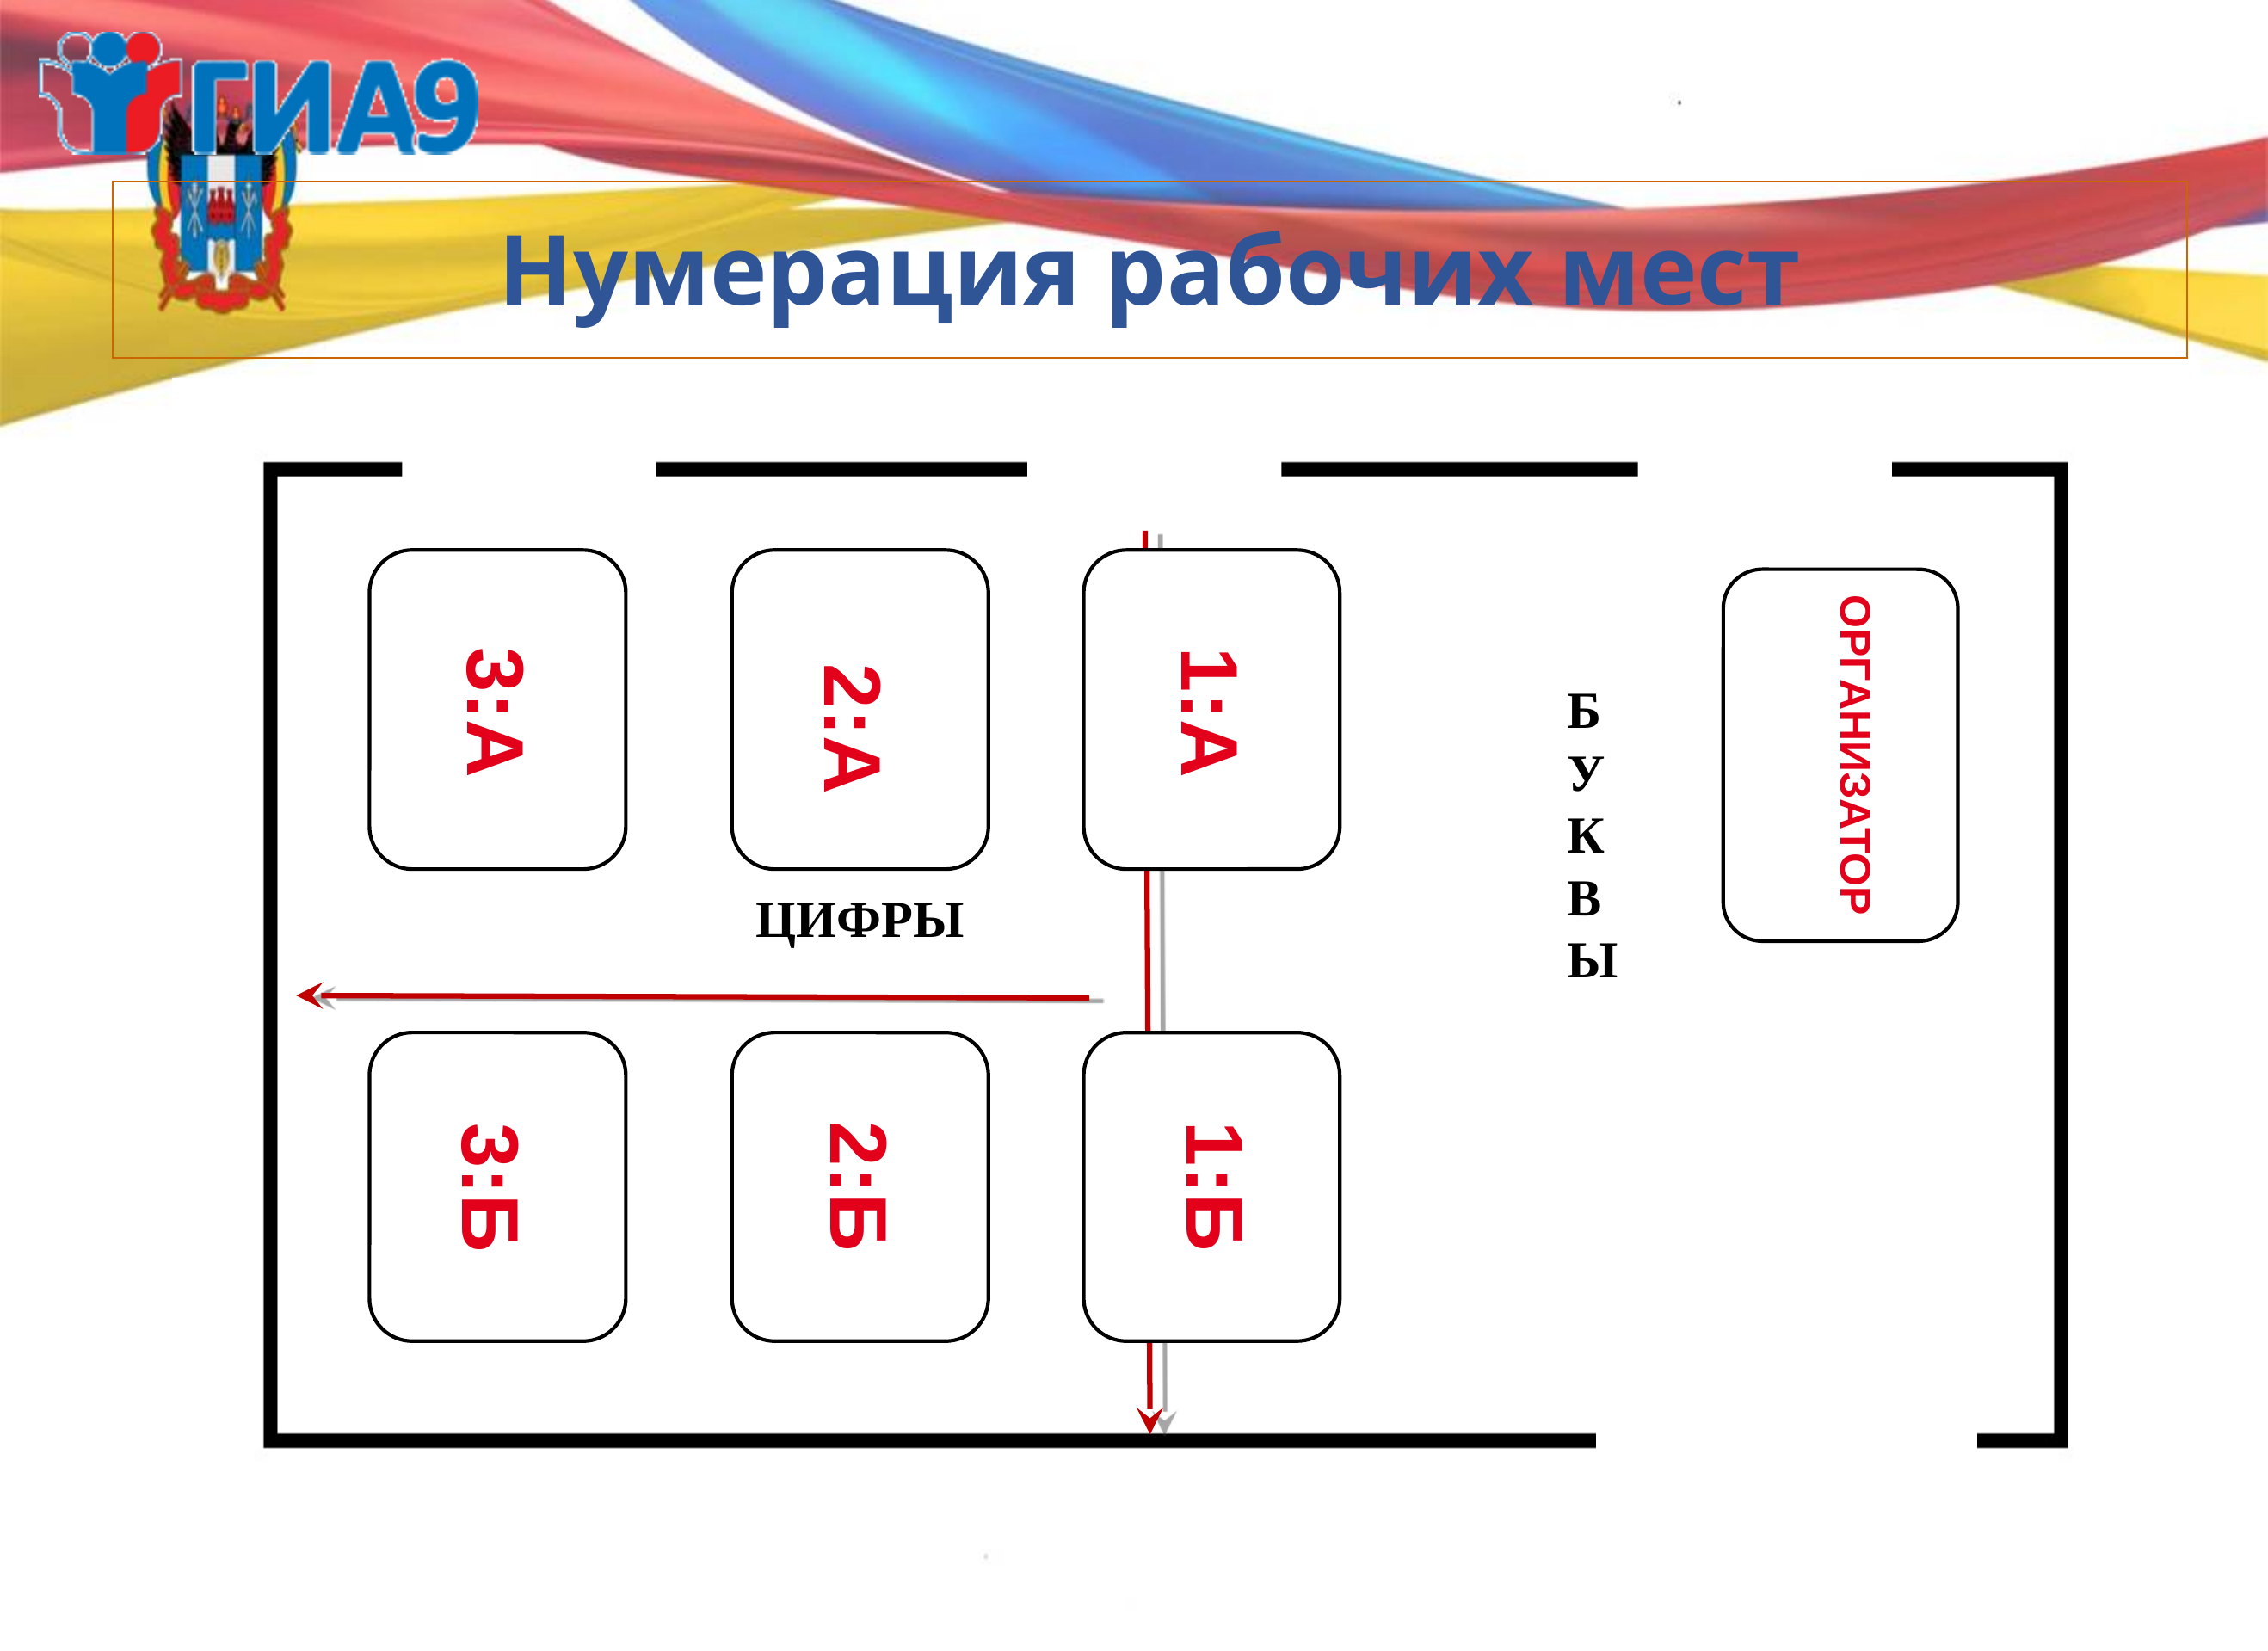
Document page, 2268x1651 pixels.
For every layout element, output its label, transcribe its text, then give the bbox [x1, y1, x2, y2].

picture [0, 0, 2268, 1651]
text_box Нумерация рабочих мест [113, 182, 2188, 358]
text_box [172, 378, 2171, 1548]
